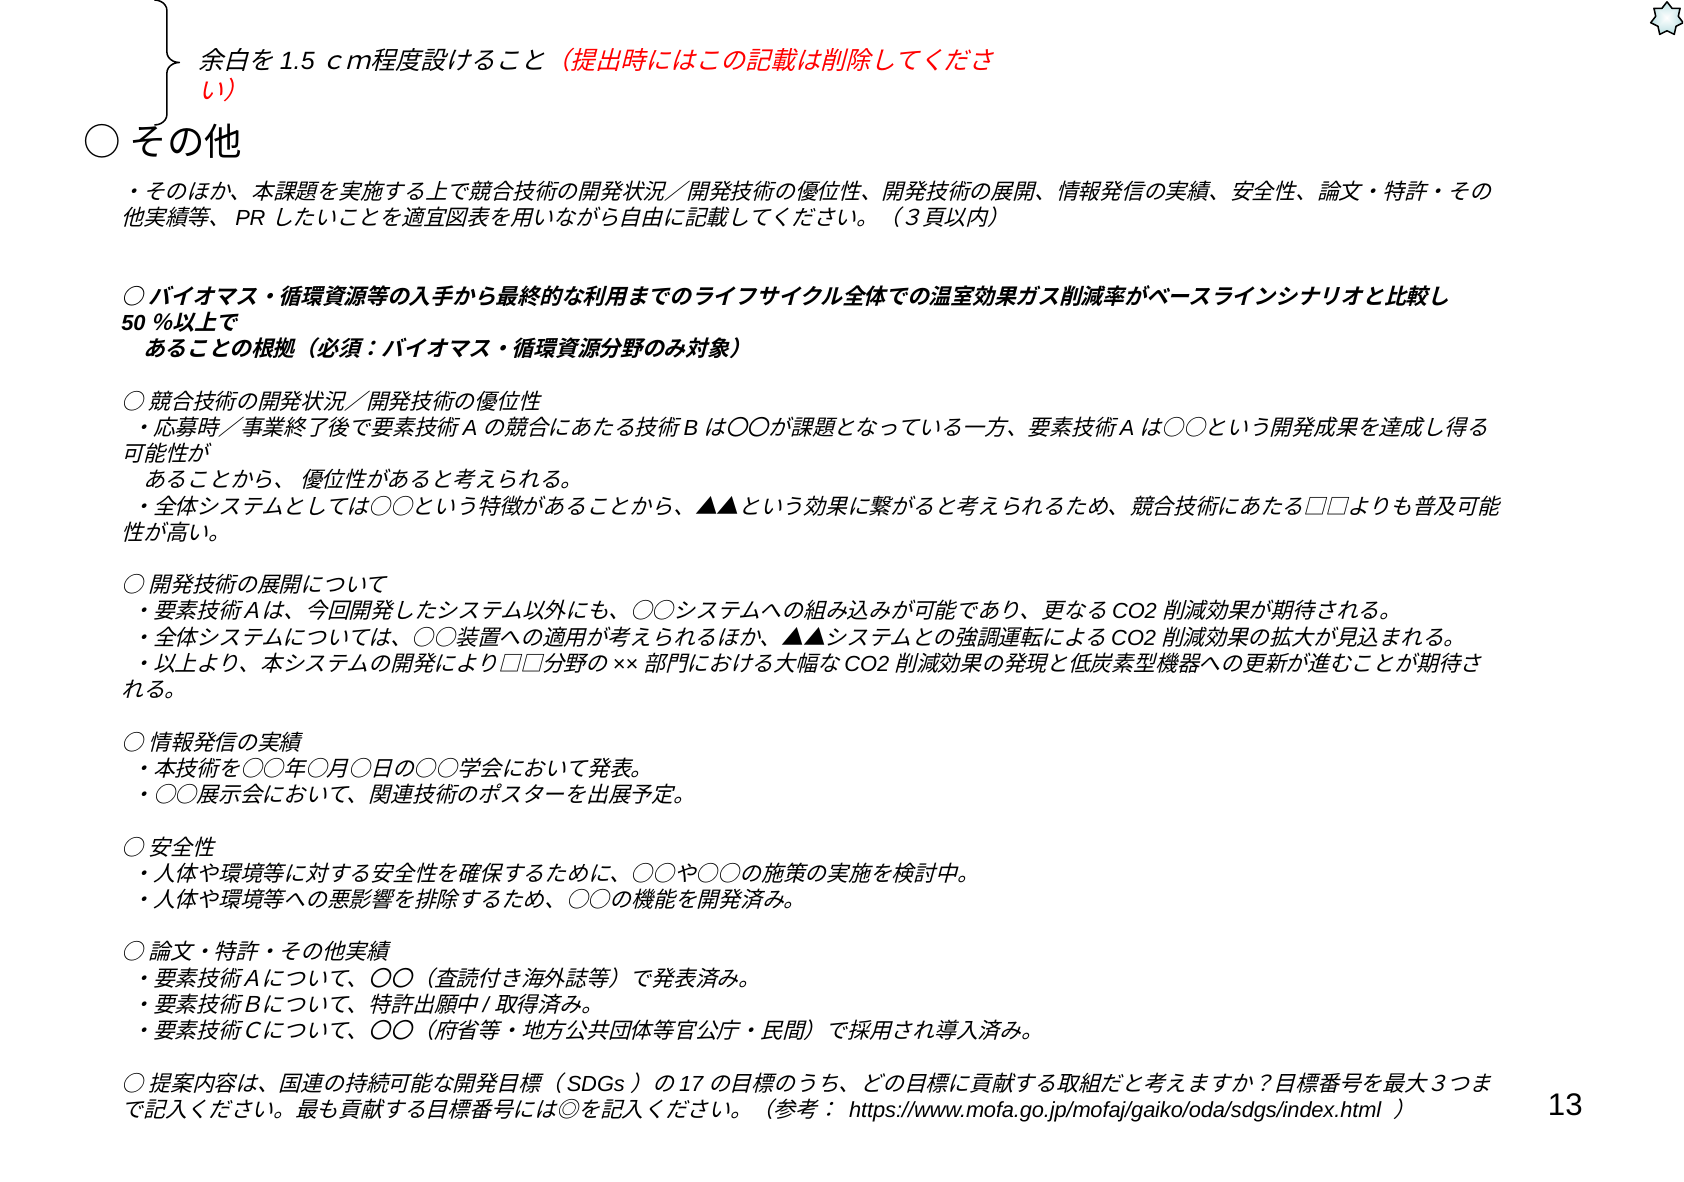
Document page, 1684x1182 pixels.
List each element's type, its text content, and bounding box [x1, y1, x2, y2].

slide_number 13 [1206, 1075, 1600, 1159]
text_box ・そのほか、本課題を実施する上で競合技術の開発状況／開発技術の優位性、開発技術の展開、情報発信の実績、安全性、論文・特許・その他実績等、PRしたいことを適宜図表を用いながら自由に記載してください。（３頁以内） ○バイオマス・循環資源等の入手から最終的な利用までのライフサイクル全体での温室効果ガス削減率がベースラインシナリオと比較し50％以上で あることの根拠（必須：バイオマス・循環資源分野のみ対象） ○競合技術の開発状況／開発技術の優位性 ・応募時／事業終了後で要素技術Aの競合にあたる技術Bは〇〇が課題となっている一方、要素技術Aは○○という開発成果を達成し得る可能性が あることから、 優位性があると考えられる。 ・全体システムとしては○○という特徴があることから、▲▲という効果に繋がると考えられるため、競合技術にあたる□□よりも普及可能性が高い。 ○開発技術の展開について ・要素技術Ａは、今回開発したシステム以外にも、○○システムへの組み込みが可能であり、更なるCO2削減効果が期待される。 ・全体システムについては、○○装置への適用が考えられるほか、▲▲システムとの強調運転によるCO2削減効果の拡大が見込まれる。 ・以上より、本システムの開発により□□分野の××部門における大幅なCO2削減効果の発現と低炭素型機器への更新が進むことが期待される。 ○情報発信の実績 ・本技術を○○年○月○日の○○学会において発表。 ・○○展示会において、関連技術のポスターを出展予定。 ○安全性 ・人体や環境等に対する安全性を確保するために、○○や○○の施策の実施を検討中。 ・人体や環境等への悪影響を排除するため、○○の機能を開発済み。 ○論文・特許・その他実績 ・要素技術Ａについて、〇〇（査読付き海外誌等）で発表済み。 ・要素技術Ｂについて、特許出願中/取得済み。 ・要素技術Ｃについて、〇〇（府省等・地方公共団体等官公庁・民間）で採用され導入済み。 ○提案内容は、国連の持続可能な開発目標（SDGs）の17の目標のうち、どの目標に貢献する取組だと考えますか？目標番号を最大３つまで記入ください。最も貢献する目標番号には◎を記入ください。（参考： https://www.mofa.go.jp/mofaj/gaiko/oda/sdgs/index.html ） [106, 170, 1516, 1129]
text_box [1650, 1, 1684, 35]
text_box [154, 0, 180, 125]
text_box 余白を1.5ｃｍ程度設けること（提出時にはこの記載は削除してください） [184, 37, 1034, 113]
text_box ○その他 [68, 110, 407, 171]
